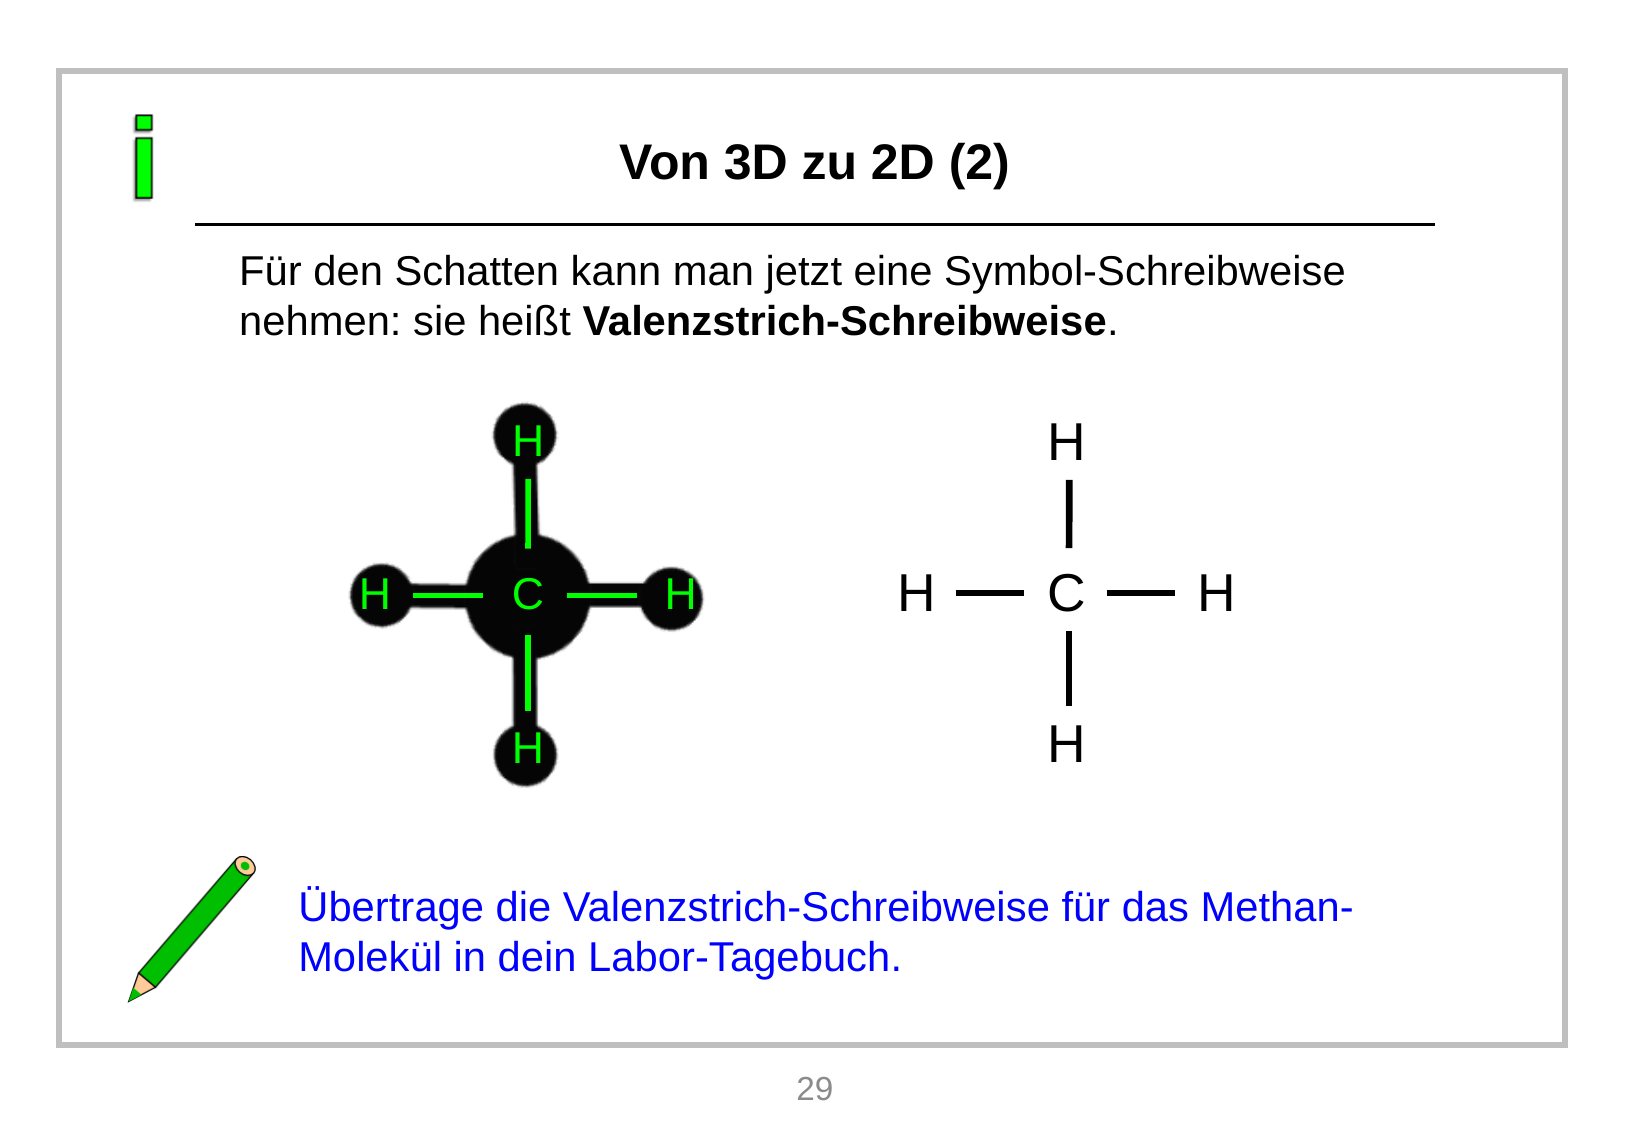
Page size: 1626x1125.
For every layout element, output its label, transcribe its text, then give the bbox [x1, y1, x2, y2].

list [101, 82, 189, 231]
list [127, 856, 257, 1004]
list Übertrage die Valenzstrich-Schreibweise für das Methan-Molekül in dein Labor-Tagebuch. [283, 856, 1406, 1004]
title Von 3D zu 2D (2) [224, 100, 1406, 219]
picture [330, 387, 722, 801]
slide_number 29 [631, 1057, 998, 1117]
picture [863, 389, 1264, 804]
list Für den Schatten kann man jetzt eine Symbol-Schreibweise nehmen: sie heißt Valenzstrich-Schreibweise. [224, 236, 1406, 827]
